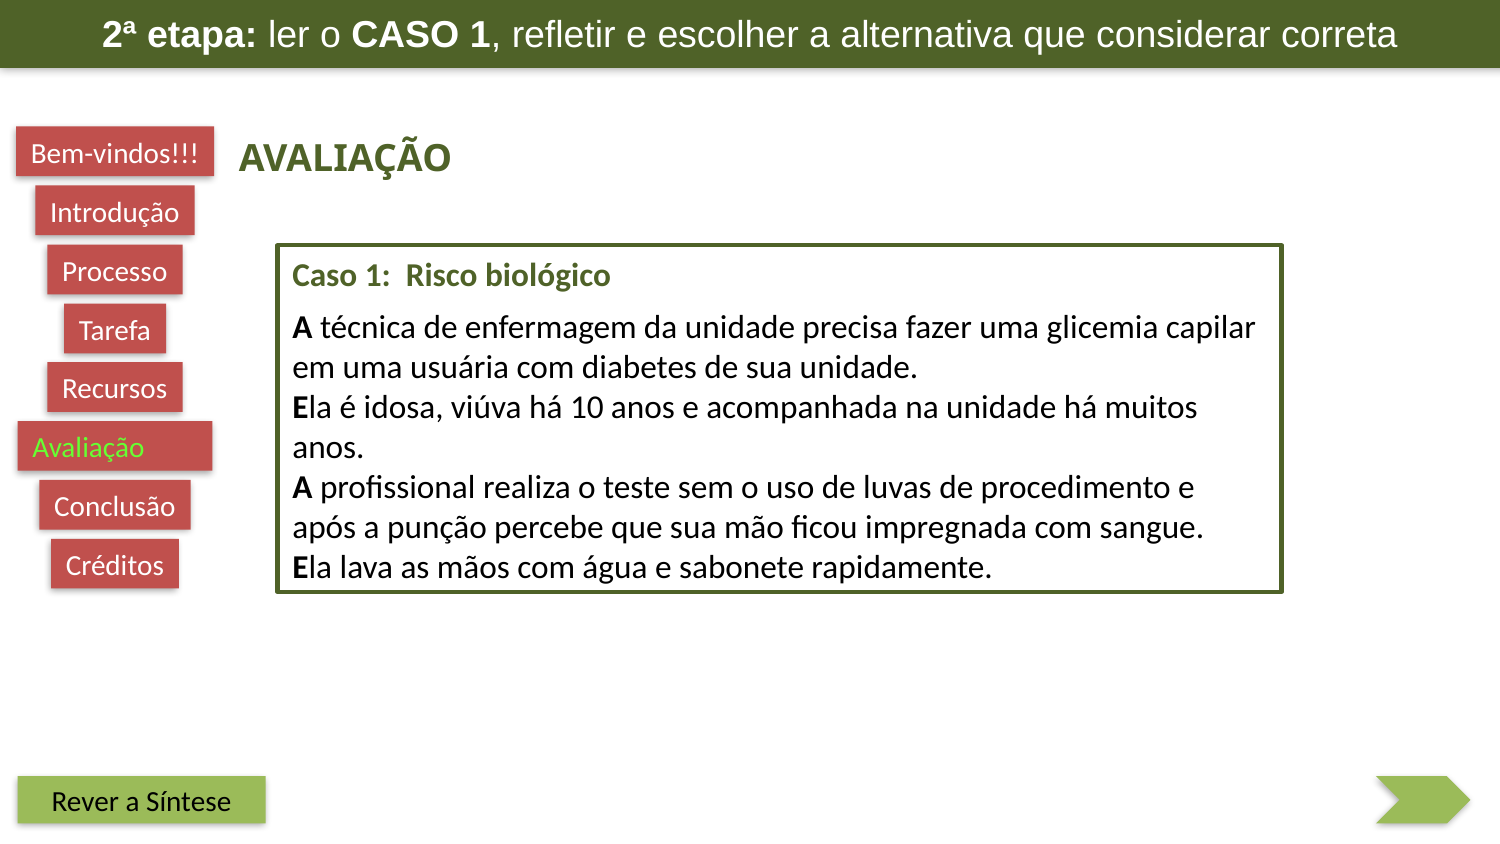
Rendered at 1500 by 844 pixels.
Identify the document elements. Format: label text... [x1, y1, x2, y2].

text_box Rever a Síntese [17, 775, 266, 824]
text_box Recursos [47, 361, 183, 413]
text_box Processo [47, 244, 183, 295]
text_box Bem-vindos!!! [15, 126, 215, 177]
text_box Créditos [50, 538, 180, 589]
text_box Introdução [35, 185, 195, 236]
text_box [1375, 775, 1472, 825]
text_box Avaliação [223, 126, 467, 187]
text_box Tarefa [63, 303, 167, 354]
text_box Conclusão [39, 479, 191, 530]
text_box 2ª etapa: ler o Caso 1, refletir e escolher a alternativa que considerar correta [0, 0, 1500, 68]
text_box Avaliação [17, 420, 213, 471]
text_box Caso 1: Risco biológico A técnica de enfermagem da unidade precisa fazer uma glicemia capilar em uma usuária com diabetes de sua unidade. Ela é idosa, viúva há 10 anos e acompanhada na unidade há muitos anos. A profissional realiza o teste sem o uso de luvas de procedimento e após a punção percebe que sua mão ficou impregnada com sangue. Ela lava as mãos com água e sabonete rapidamente. [275, 243, 1284, 594]
